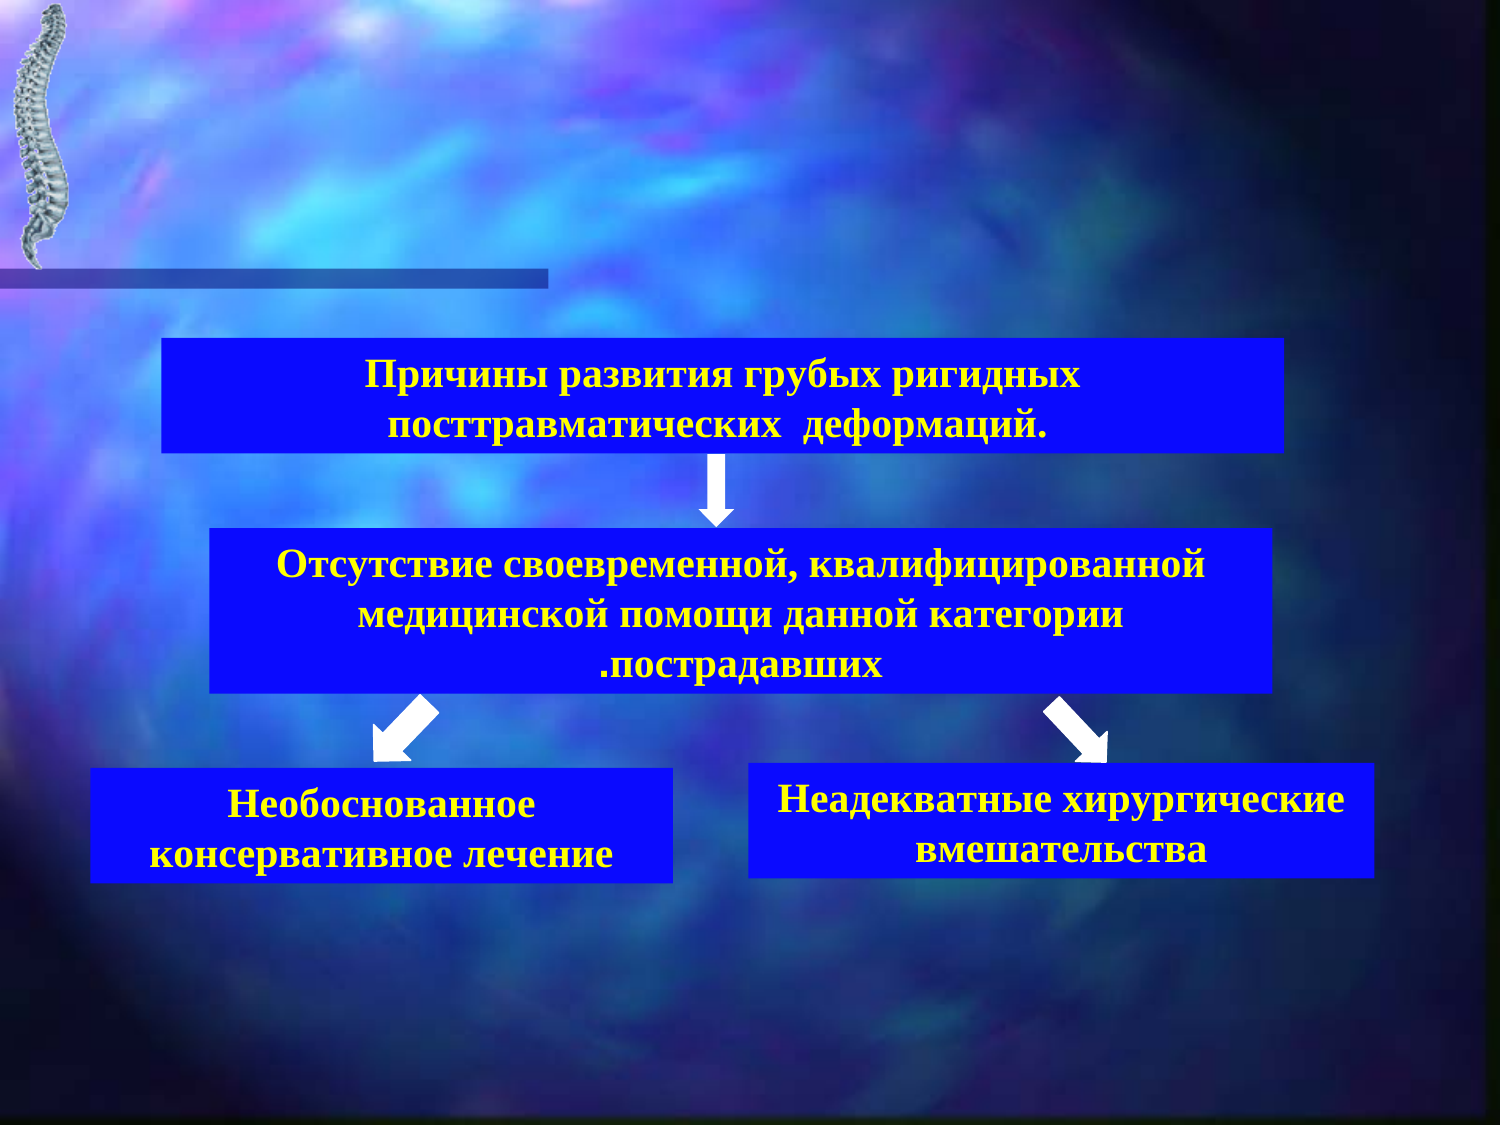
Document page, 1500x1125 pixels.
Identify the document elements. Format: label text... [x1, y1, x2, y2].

picture [0, 0, 1500, 1125]
text_box Причины развития грубых ригидных посттравматических деформаций. [161, 337, 1284, 454]
text_box Неадекватные хирургические вмешательства [748, 762, 1375, 879]
text_box [1043, 696, 1107, 763]
text_box Необоснованное консервативное лечение [90, 767, 673, 884]
text_box Отсутствие своевременной, квалифицированной медицинской помощи данной категории пострадавших. [209, 528, 1273, 694]
text_box [698, 454, 735, 528]
text_box [373, 694, 439, 761]
